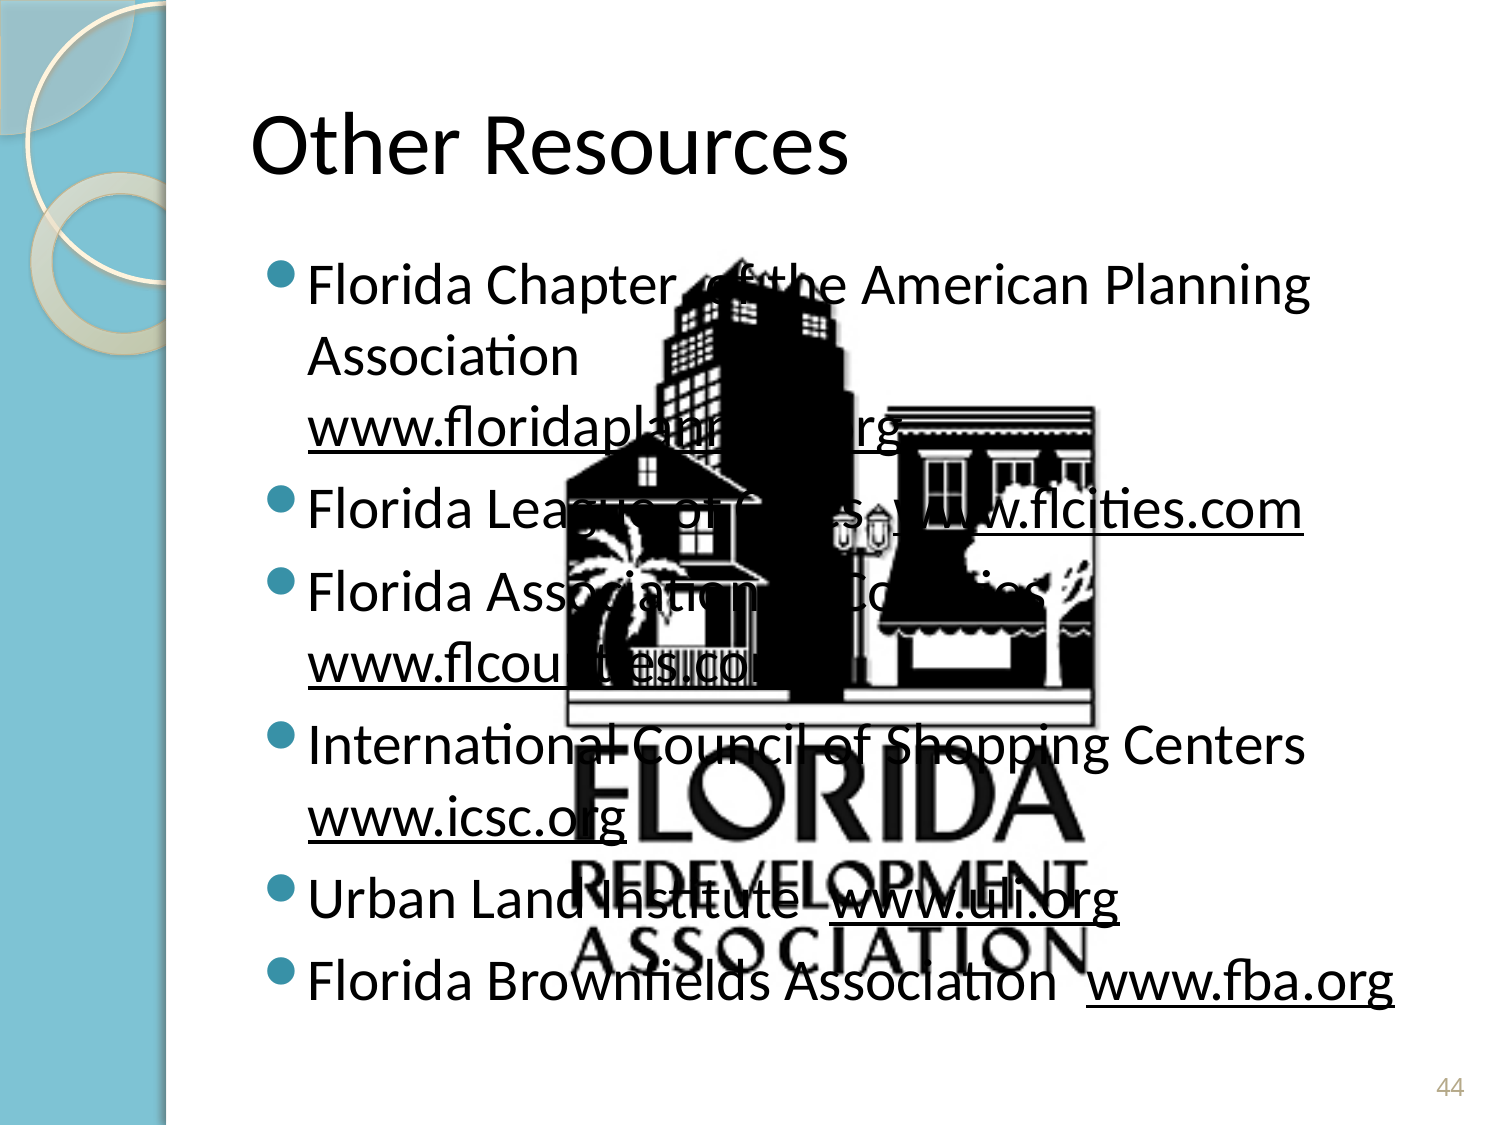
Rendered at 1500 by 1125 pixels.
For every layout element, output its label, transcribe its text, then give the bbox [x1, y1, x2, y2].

list Florida Chapter of the American Planning Association www.floridaplanning.org Florida League of Cities www.flcities.com Florida Association of Counties www.flcounties.com International Council of Shopping Centers www.icsc.org Urban Land Institute www.uli.org Florida Brownfields Association www.fba.org [235, 237, 1466, 1025]
slide_number 44 [1413, 1034, 1488, 1113]
title Other Resources [235, 45, 1466, 233]
